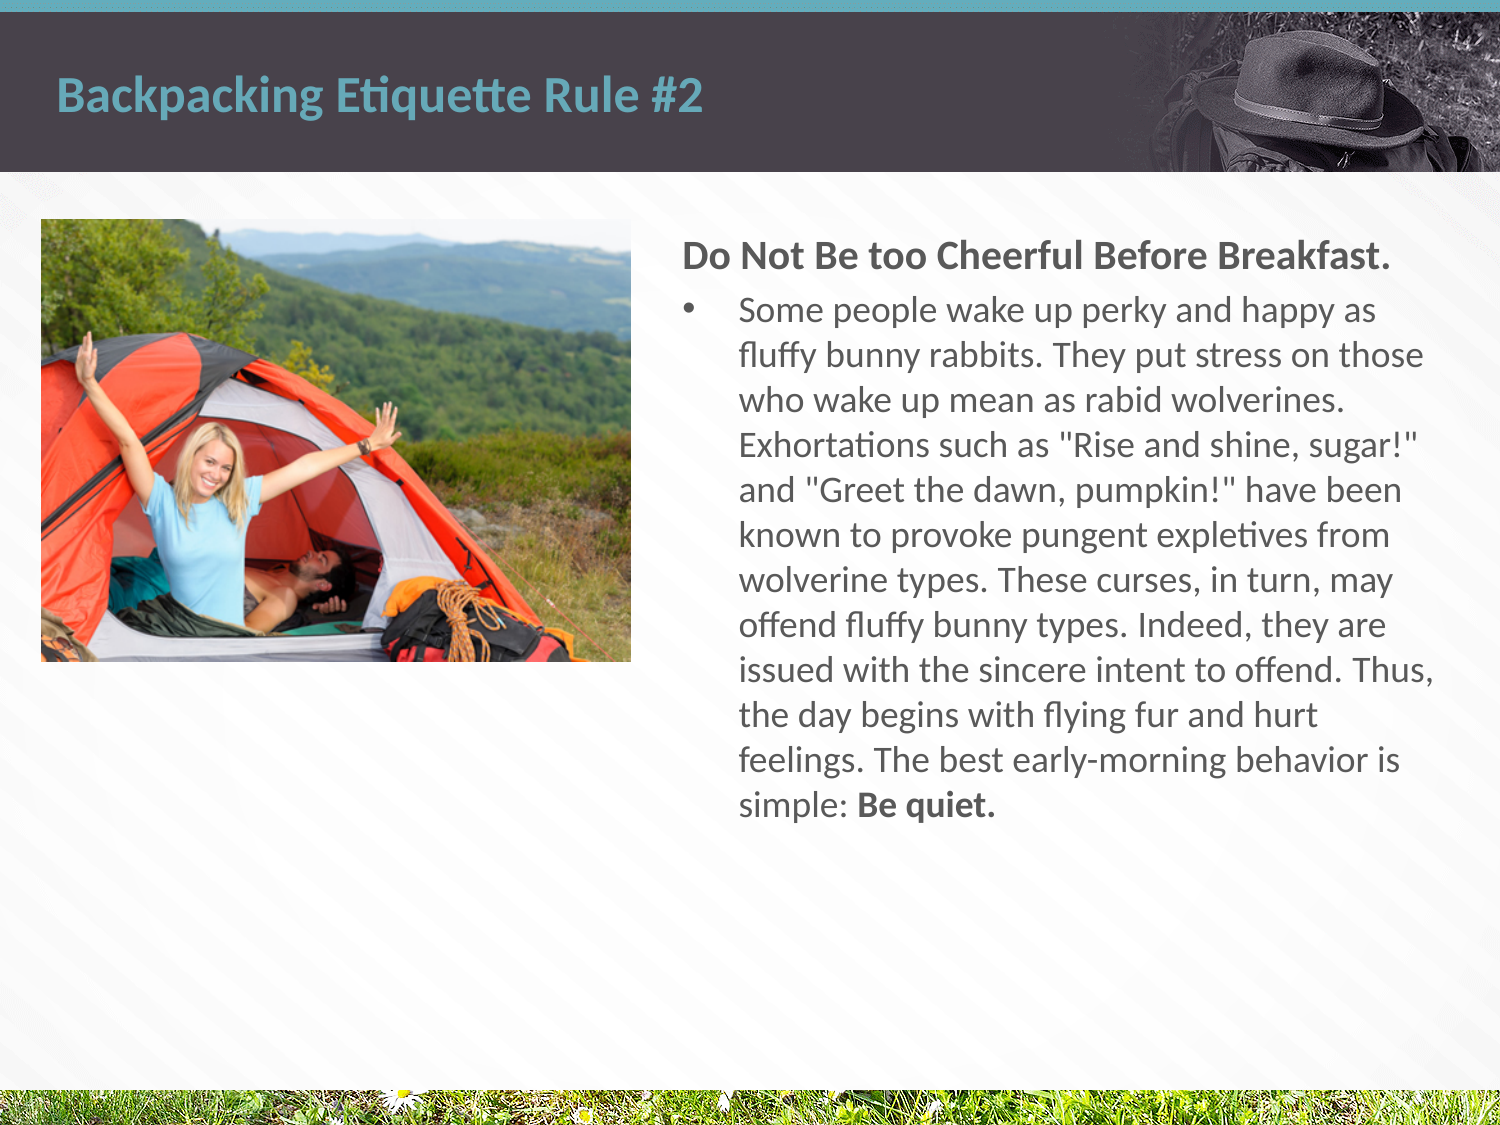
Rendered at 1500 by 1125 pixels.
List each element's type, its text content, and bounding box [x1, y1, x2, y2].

picture [0, 0, 1500, 1125]
title Backpacking Etiquette Rule #2 [41, 25, 1424, 157]
list Do Not Be too Cheerful Before Breakfast. Some people wake up perky and happy as fluffy bunny rabbits. They put stress on those who wake up mean as rabid wolverines. Exhortations such as "Rise and shine, sugar!" and "Greet the dawn, pumpkin!" have been known to provoke pungent expletives from wolverine types. These curses, in turn, may offend fluffy bunny types. Indeed, they are issued with the sincere intent to offend. Thus, the day begins with flying fur and hurt feelings. The best early-morning behavior is simple: Be quiet. [667, 219, 1459, 998]
